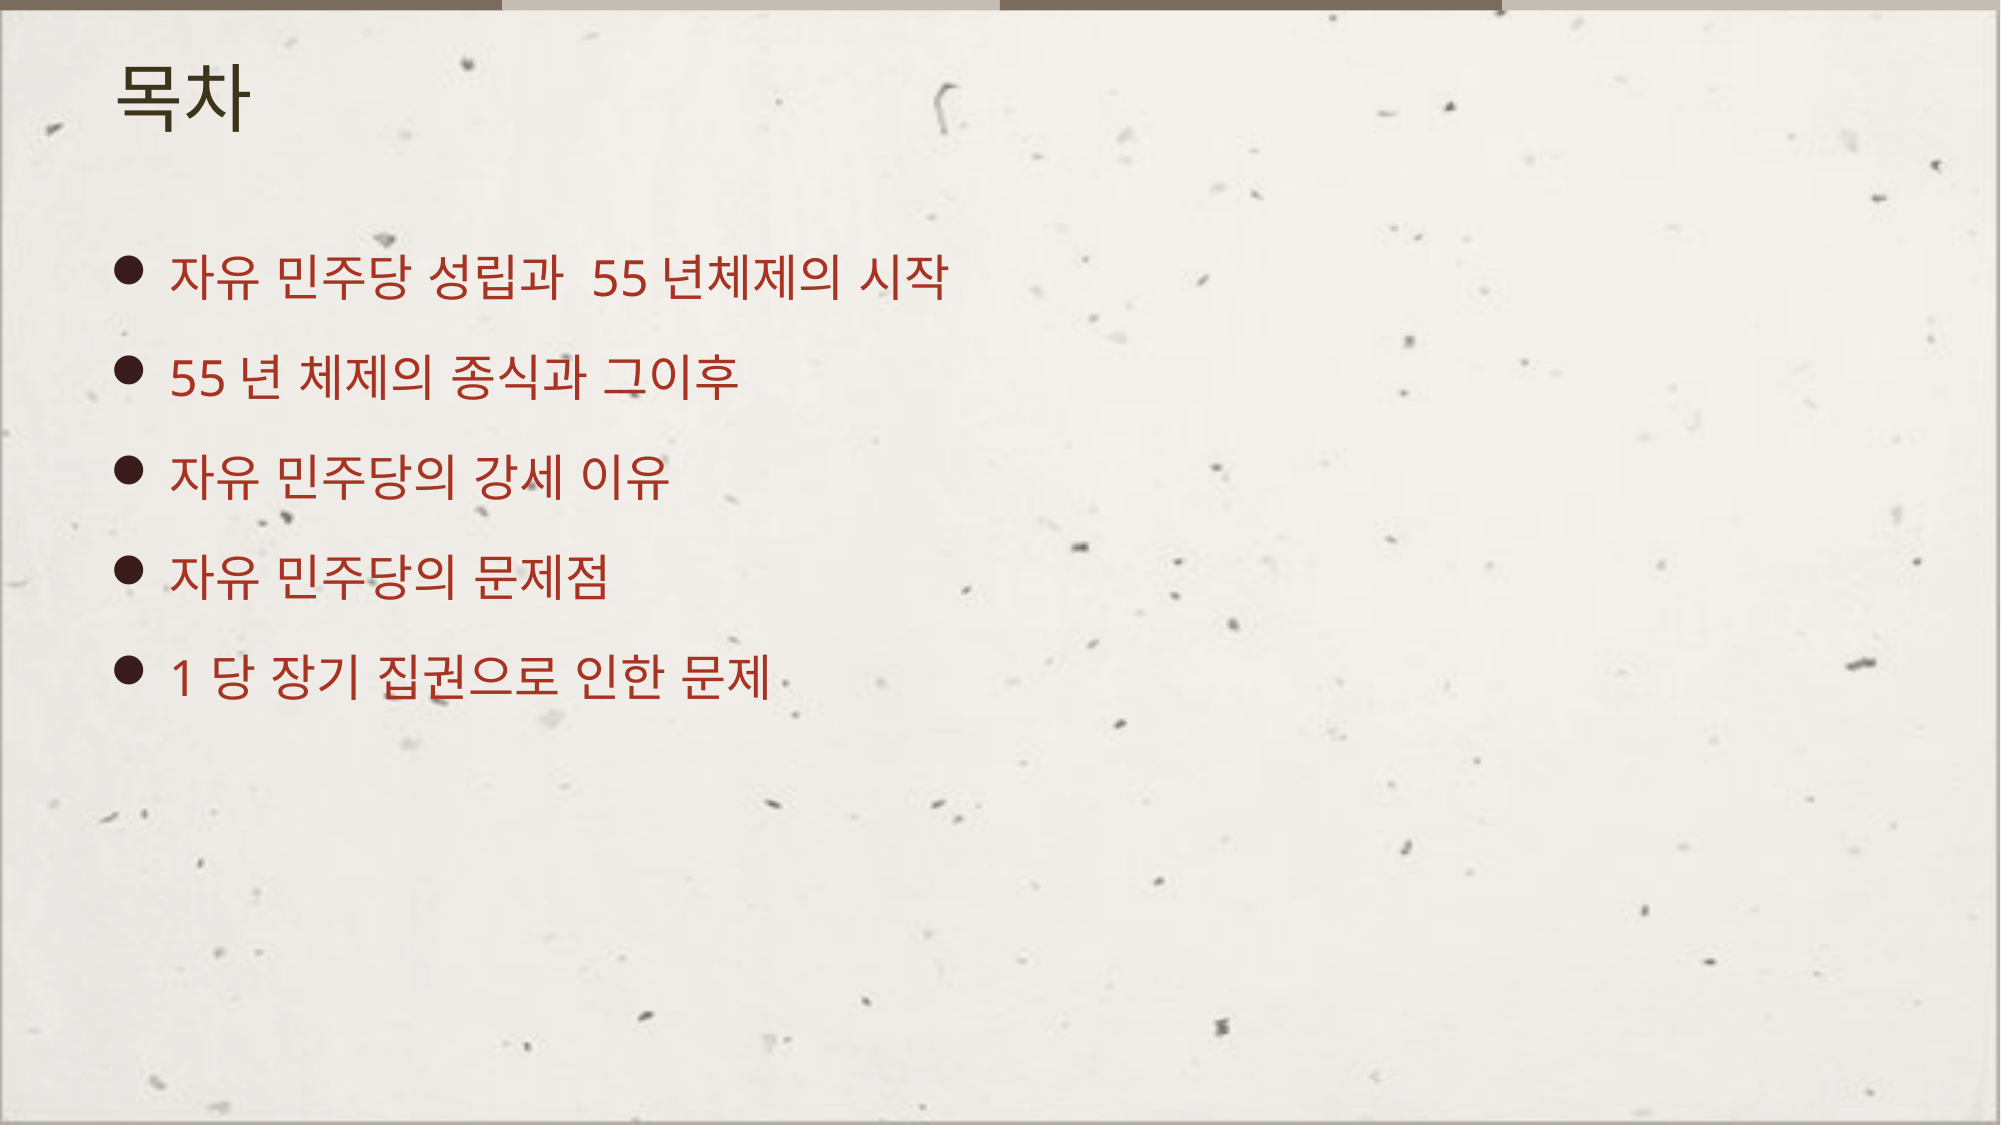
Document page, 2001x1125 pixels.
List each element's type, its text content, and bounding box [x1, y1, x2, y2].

title 목차 [99, 31, 1900, 163]
list 자유 민주당 성립과 55년체제의 시작 55년 체제의 종식과 그이후 자유 민주당의 강세 이유 자유 민주당의 문제점 1당 장기 집권으로 인한 문제 [95, 208, 1898, 1025]
